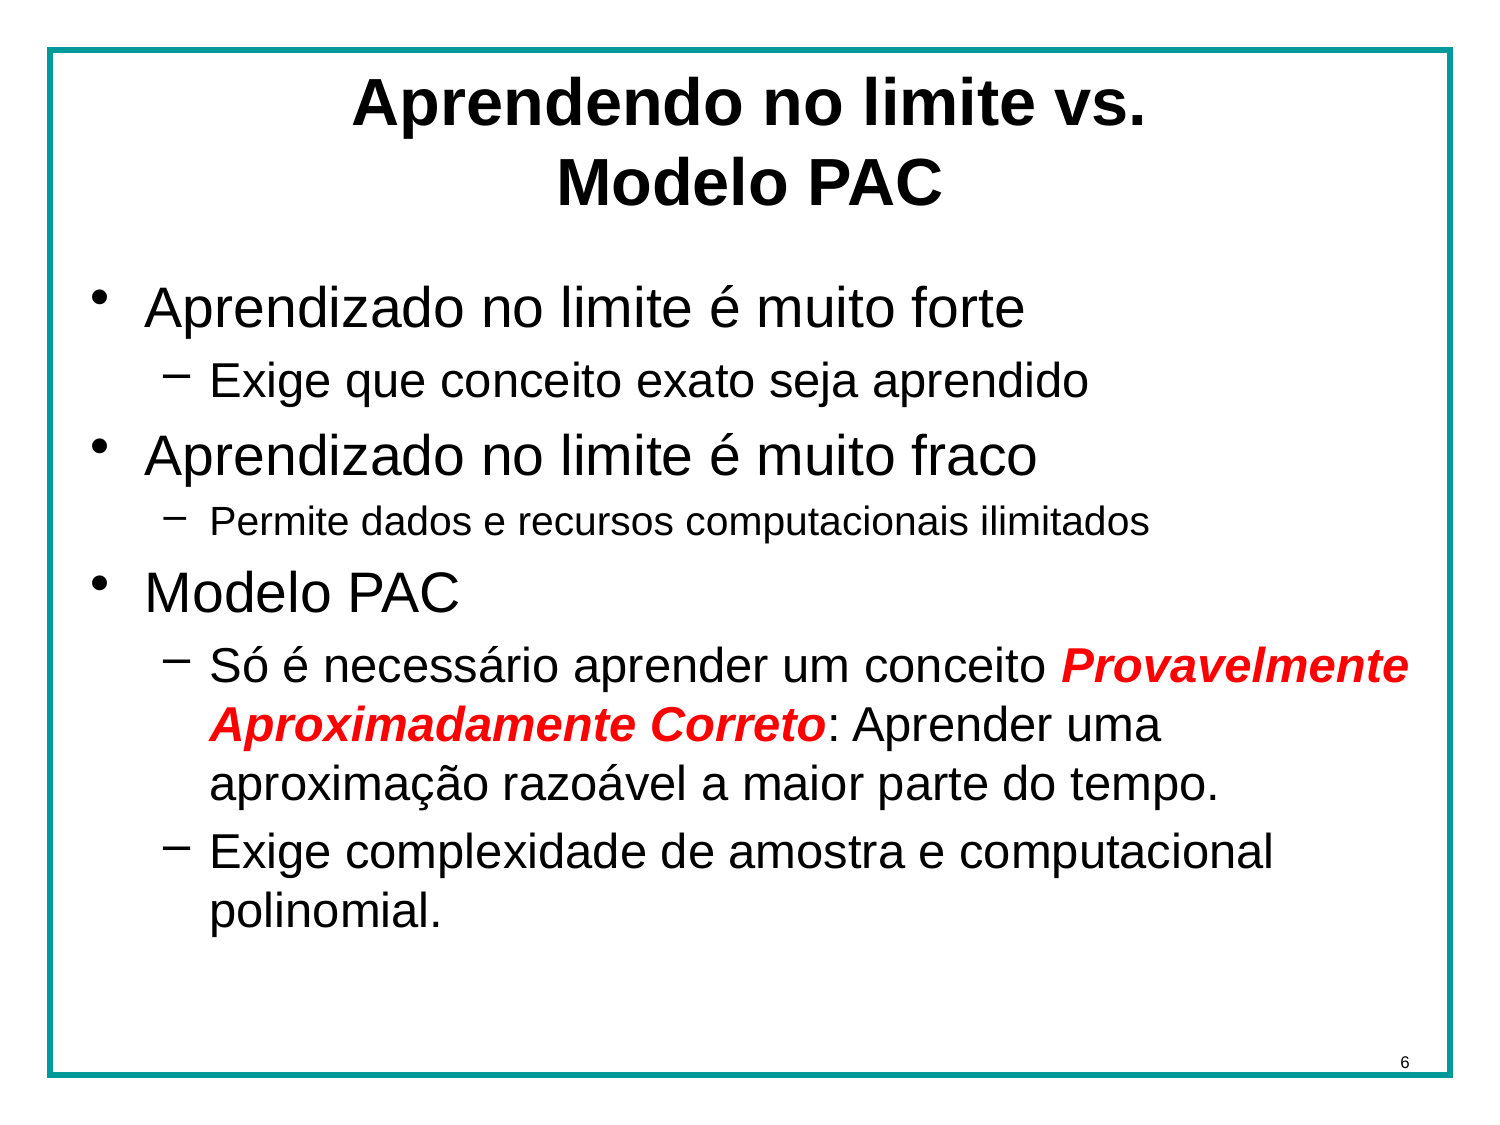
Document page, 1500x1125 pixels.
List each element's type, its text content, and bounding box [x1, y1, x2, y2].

list Aprendizado no limite é muito forte Exige que conceito exato seja aprendido Aprendizado no limite é muito fraco Permite dados e recursos computacionais ilimitados Modelo PAC Só é necessário aprender um conceito Provavelmente Aproximadamente Correto: Aprender uma aproximação razoável a maior parte do tempo. Exige complexidade de amostra e computacional polinomial. [74, 262, 1426, 1006]
title Aprendendo no limite vs. Modelo PAC [74, 44, 1426, 233]
slide_number 6 [1074, 1024, 1426, 1103]
